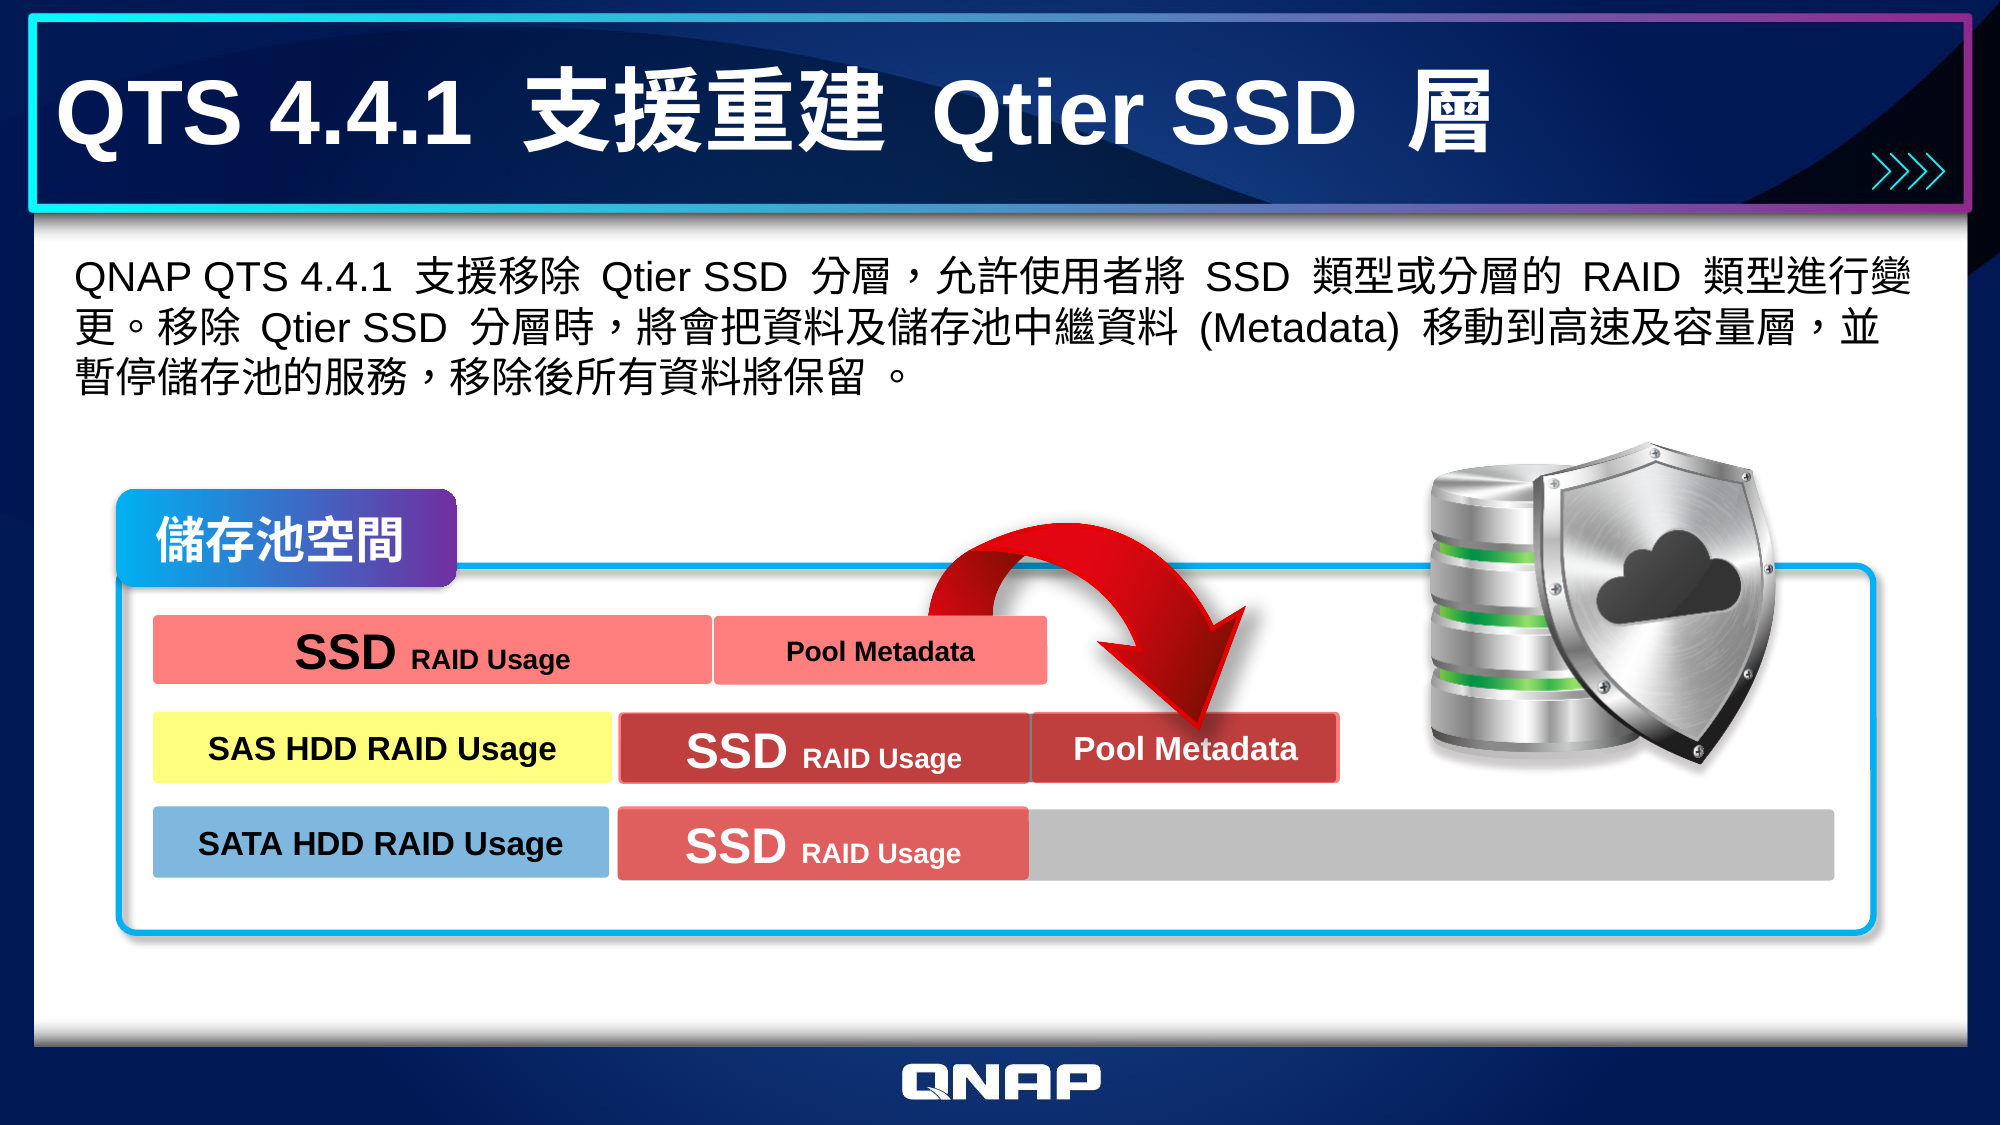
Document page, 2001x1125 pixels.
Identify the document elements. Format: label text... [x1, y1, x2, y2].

title QTS 4.4.1 支援重建 Qtier SSD 層 [40, 22, 1964, 208]
text_box [617, 809, 1835, 881]
list QNAP QTS 4.4.1 支援移除 Qtier SSD 分層，允許使用者將 SSD 類型或分層的 RAID 類型進行變更。移除 Qtier SSD 分層時，將會把資料及儲存池中繼資料 (Metadata) 移動到高速及容量層，並暫停儲存池的服務，移除後所有資料將保留 。 [59, 242, 1939, 428]
text_box SATA HDD RAID Usage [153, 806, 610, 878]
text_box SSD RAID Usage [618, 712, 1030, 784]
picture [0, 0, 2000, 1125]
text_box 儲存池空間 [140, 500, 431, 576]
text_box SAS HDD RAID Usage [152, 711, 613, 783]
text_box SSD RAID Usage [617, 806, 1029, 880]
text_box SSD RAID Usage [153, 615, 713, 684]
text_box [117, 564, 1875, 934]
text_box [115, 488, 457, 587]
text_box Pool Metadata [1032, 711, 1340, 784]
text_box Pool Metadata [713, 615, 911, 685]
